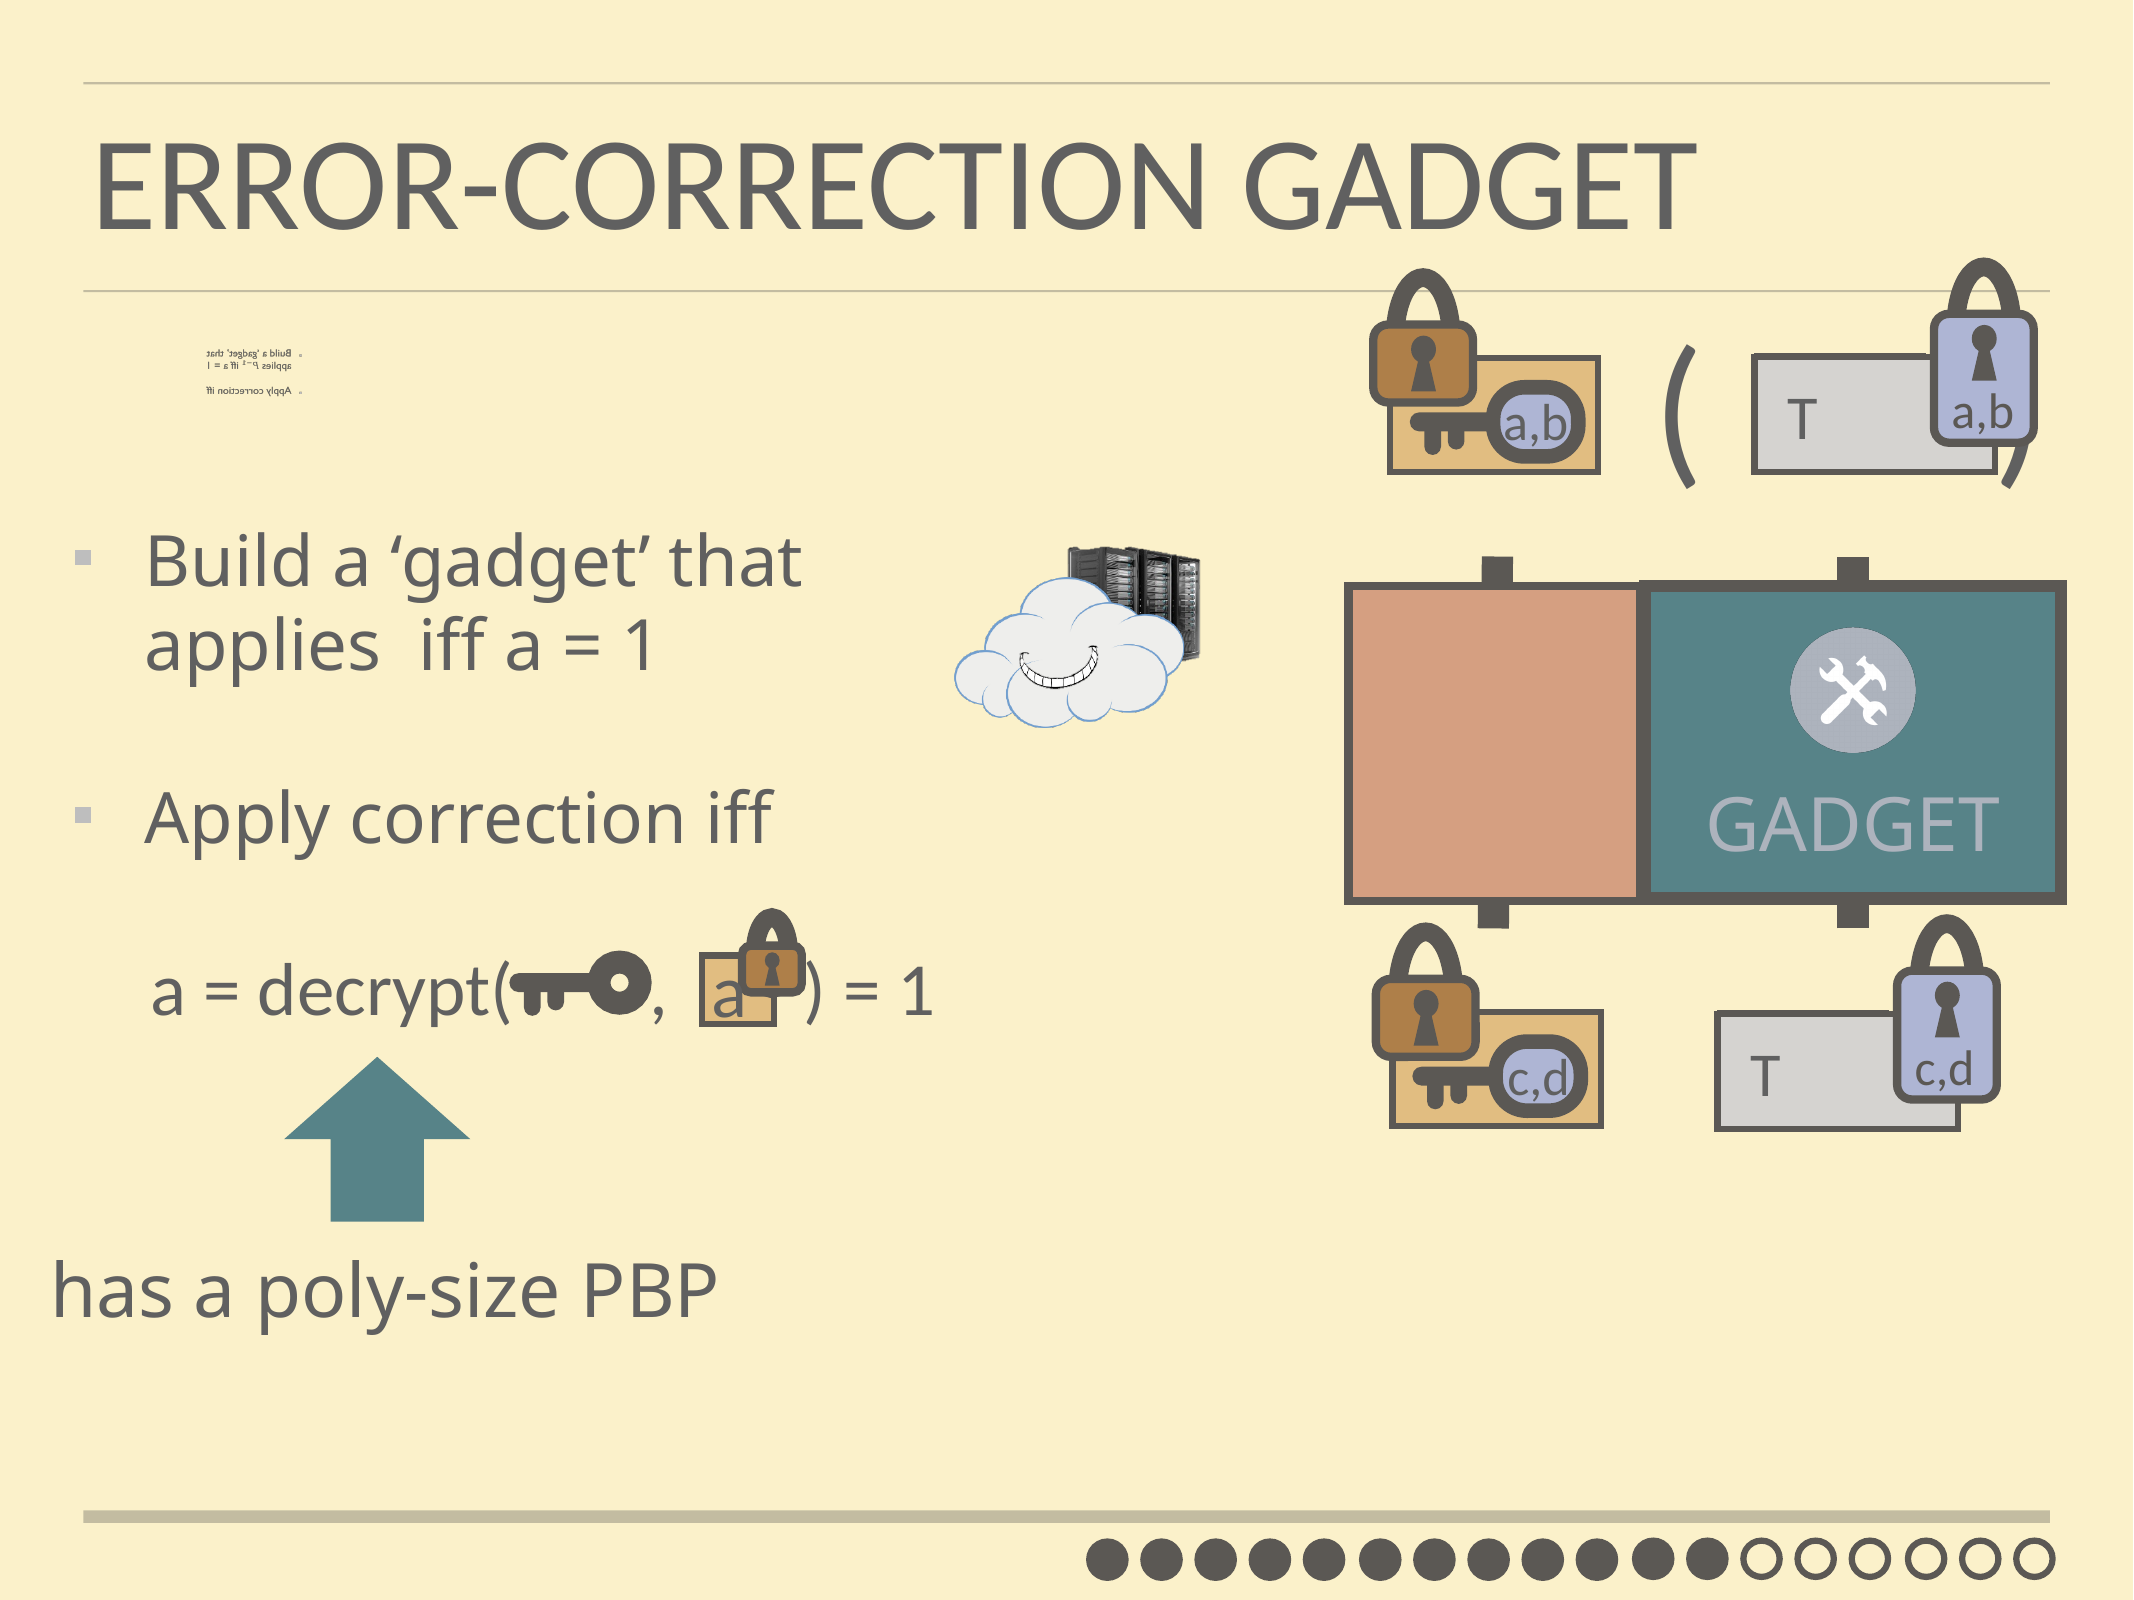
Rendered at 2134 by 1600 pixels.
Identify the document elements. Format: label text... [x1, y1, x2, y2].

text_box [1251, 1541, 1289, 1578]
title Error-correction gadget [82, 80, 2051, 292]
text_box [1797, 1540, 1834, 1577]
text_box [2016, 1540, 2053, 1577]
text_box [142, 840, 1035, 1042]
text_box [1197, 1541, 1234, 1578]
text_box [1689, 1540, 1726, 1577]
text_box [1644, 556, 2062, 929]
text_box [953, 532, 1231, 728]
text_box [1578, 1541, 1616, 1578]
text_box [1305, 1541, 1343, 1578]
text_box [1635, 1540, 1672, 1577]
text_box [1375, 931, 1602, 1127]
text_box [1143, 1541, 1180, 1578]
text_box [1851, 1540, 1889, 1577]
text_box [1362, 1541, 1399, 1578]
text_box [1416, 1541, 1453, 1578]
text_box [1717, 939, 1998, 1131]
text_box [1962, 1540, 1999, 1577]
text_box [1599, 266, 2098, 510]
text_box [1470, 1541, 1507, 1578]
picture [75, 807, 91, 823]
text_box [1524, 1541, 1561, 1578]
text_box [1373, 277, 1599, 473]
text_box has a poly-size PBP [41, 1234, 749, 1341]
picture [142, 320, 303, 485]
text_box [284, 1056, 471, 1222]
text_box [1089, 1541, 1126, 1578]
text_box [1907, 1540, 1945, 1577]
picture [75, 550, 91, 565]
text_box [1743, 1540, 1780, 1577]
text_box [1348, 586, 1637, 901]
